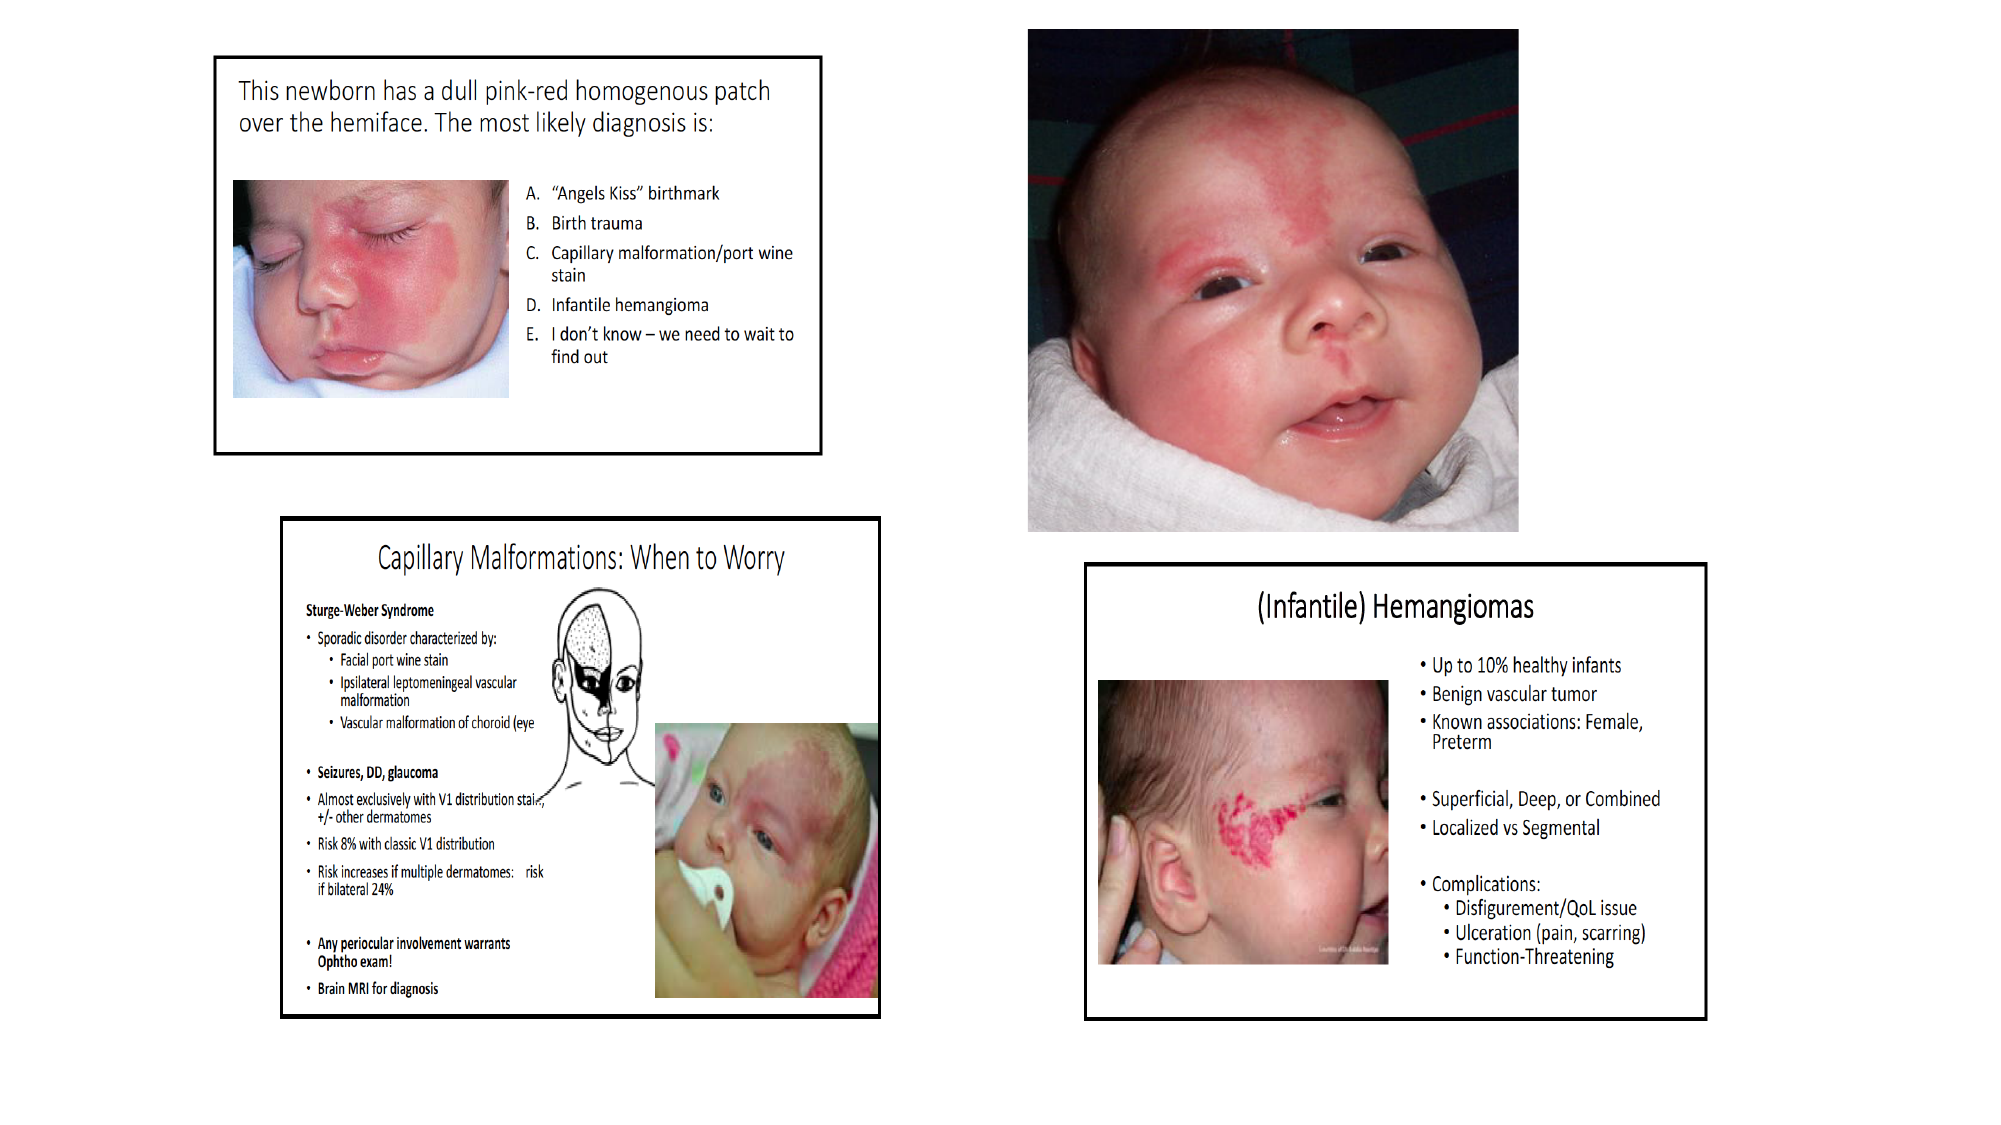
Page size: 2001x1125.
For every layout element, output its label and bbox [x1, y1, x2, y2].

picture [277, 509, 885, 1027]
picture [1027, 29, 1519, 532]
picture [1079, 555, 1711, 1027]
picture [202, 46, 833, 478]
